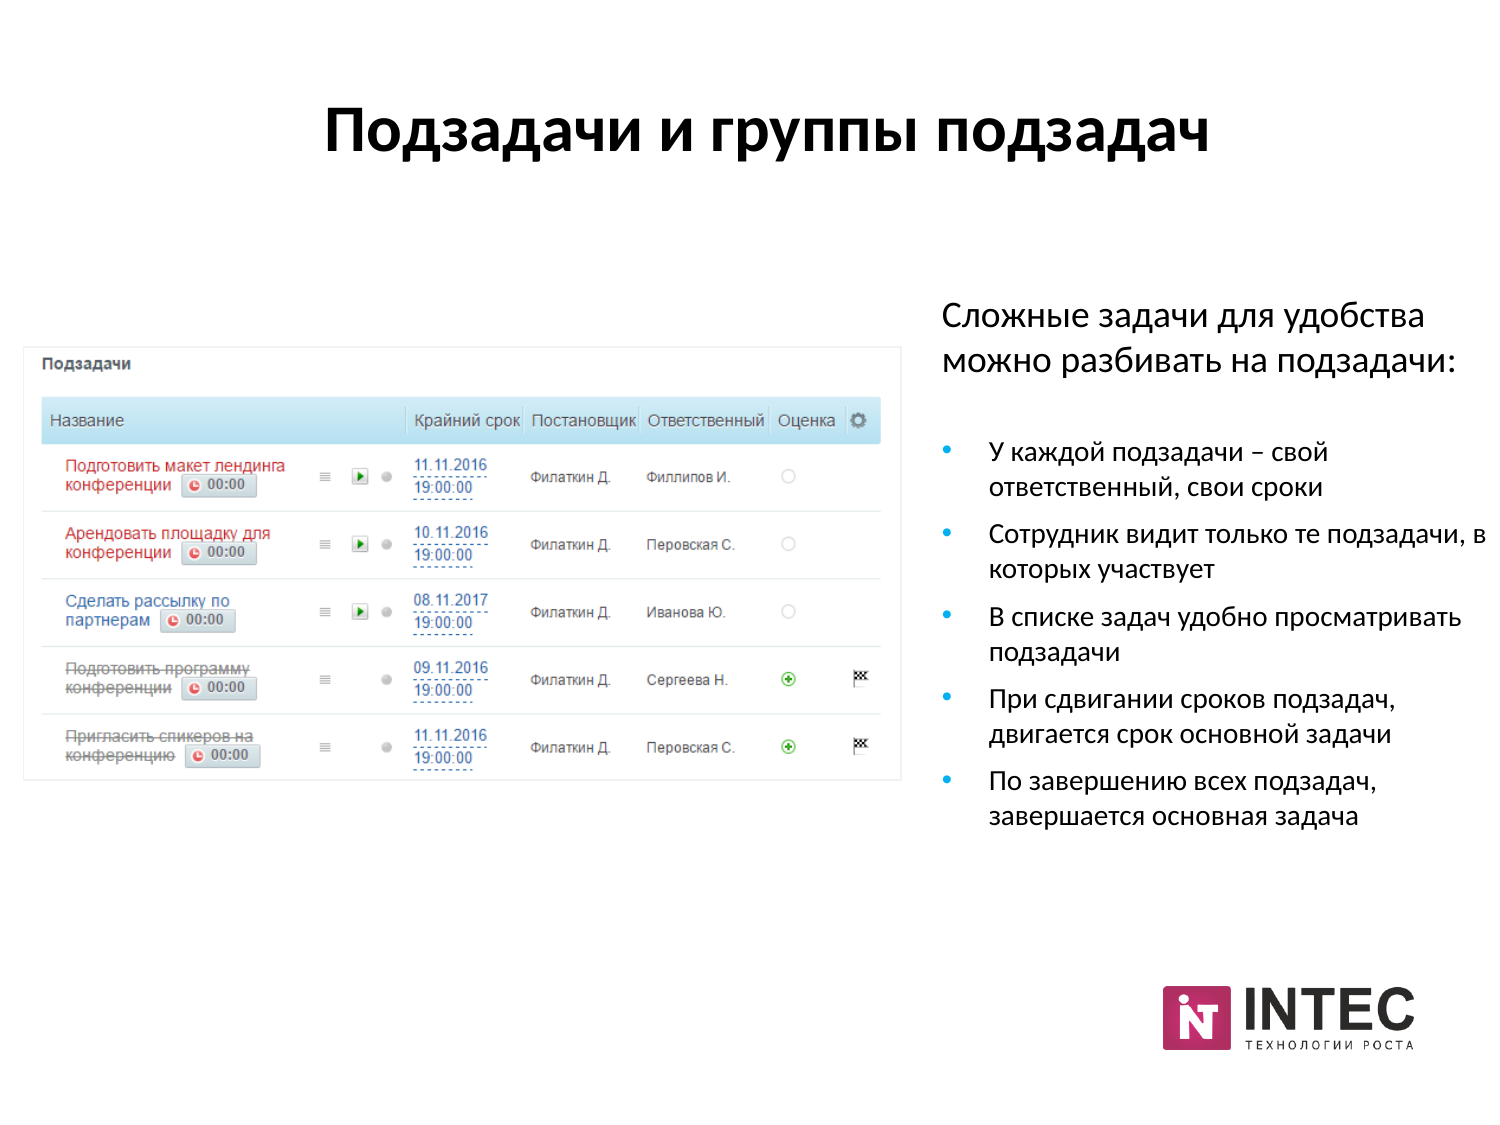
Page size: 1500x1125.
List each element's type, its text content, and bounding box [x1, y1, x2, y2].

picture [1163, 985, 1414, 1050]
picture [23, 347, 901, 780]
text_box Сложные задачи для удобства можно разбивать на подзадачи: У каждой подзадачи – свой ответственный, свои сроки Сотрудник видит только те подзадачи, в которых участвует В списке задач удобно просматривать подзадачи При сдвигании сроков подзадач, двигается срок основной задачи По завершению всех подзадач, завершается основная задача [927, 282, 1500, 839]
text_box Подзадачи и группы подзадач [41, 37, 1496, 172]
